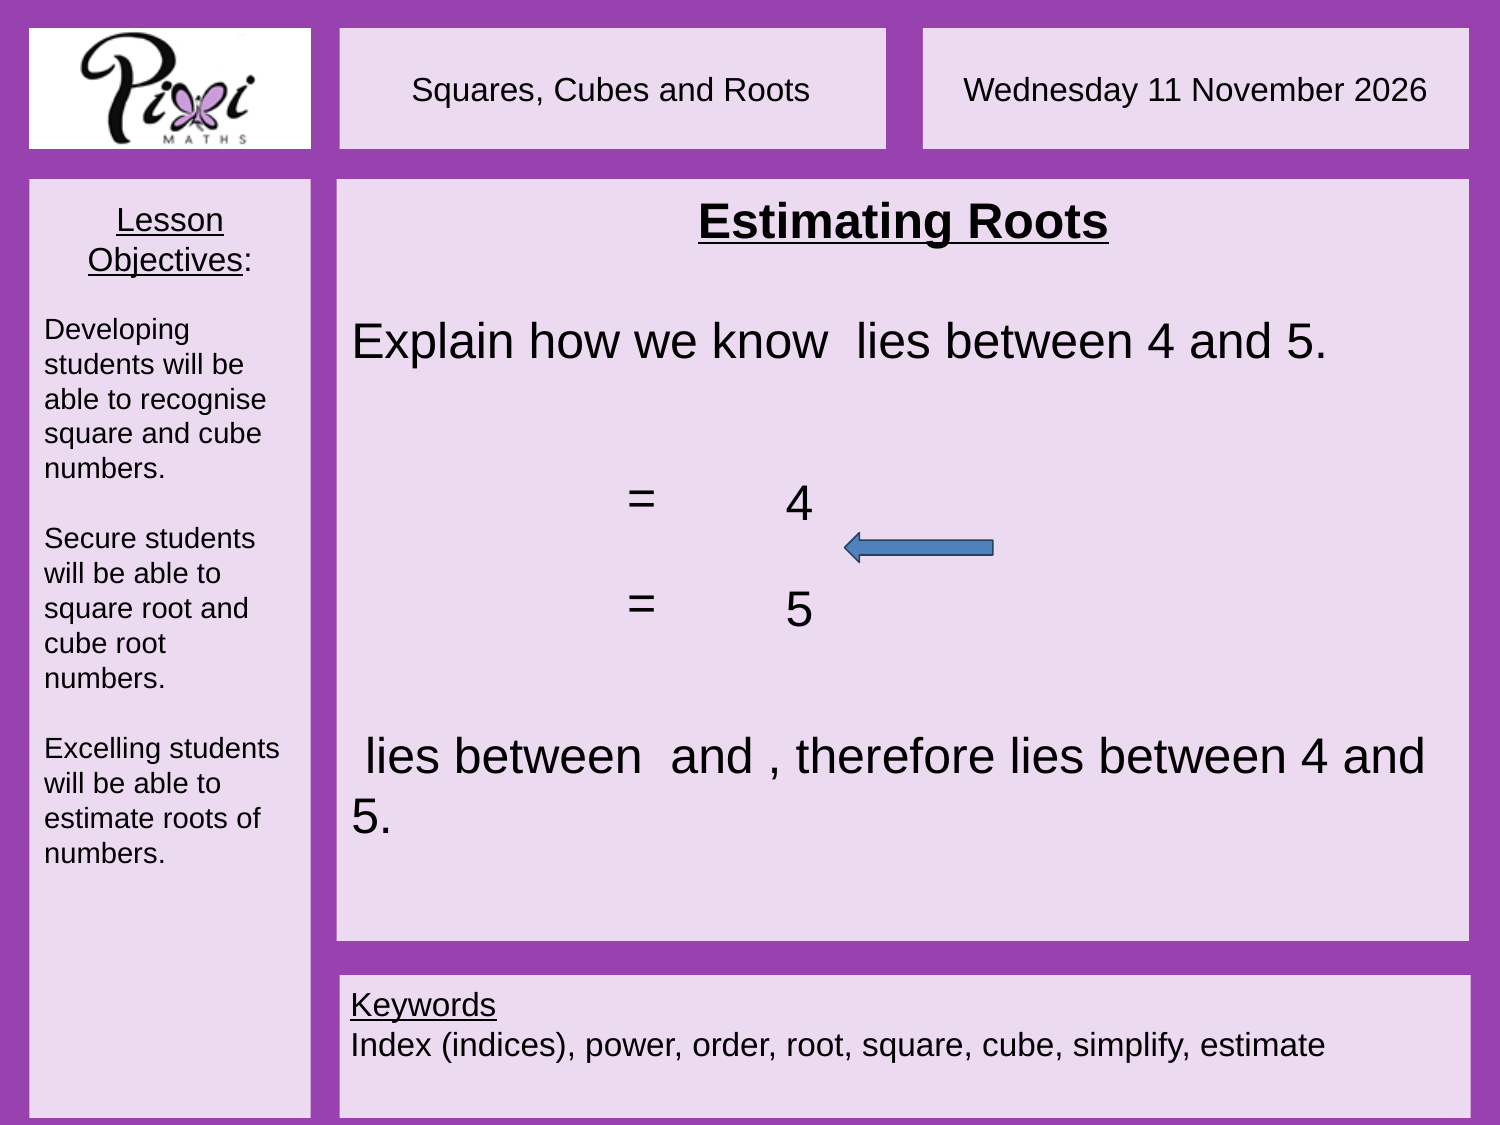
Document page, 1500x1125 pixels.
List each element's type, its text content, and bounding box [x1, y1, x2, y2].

picture [0, 0, 1500, 1125]
text_box [844, 532, 993, 563]
text_box 4 [770, 463, 959, 538]
text_box 5 [770, 569, 947, 645]
